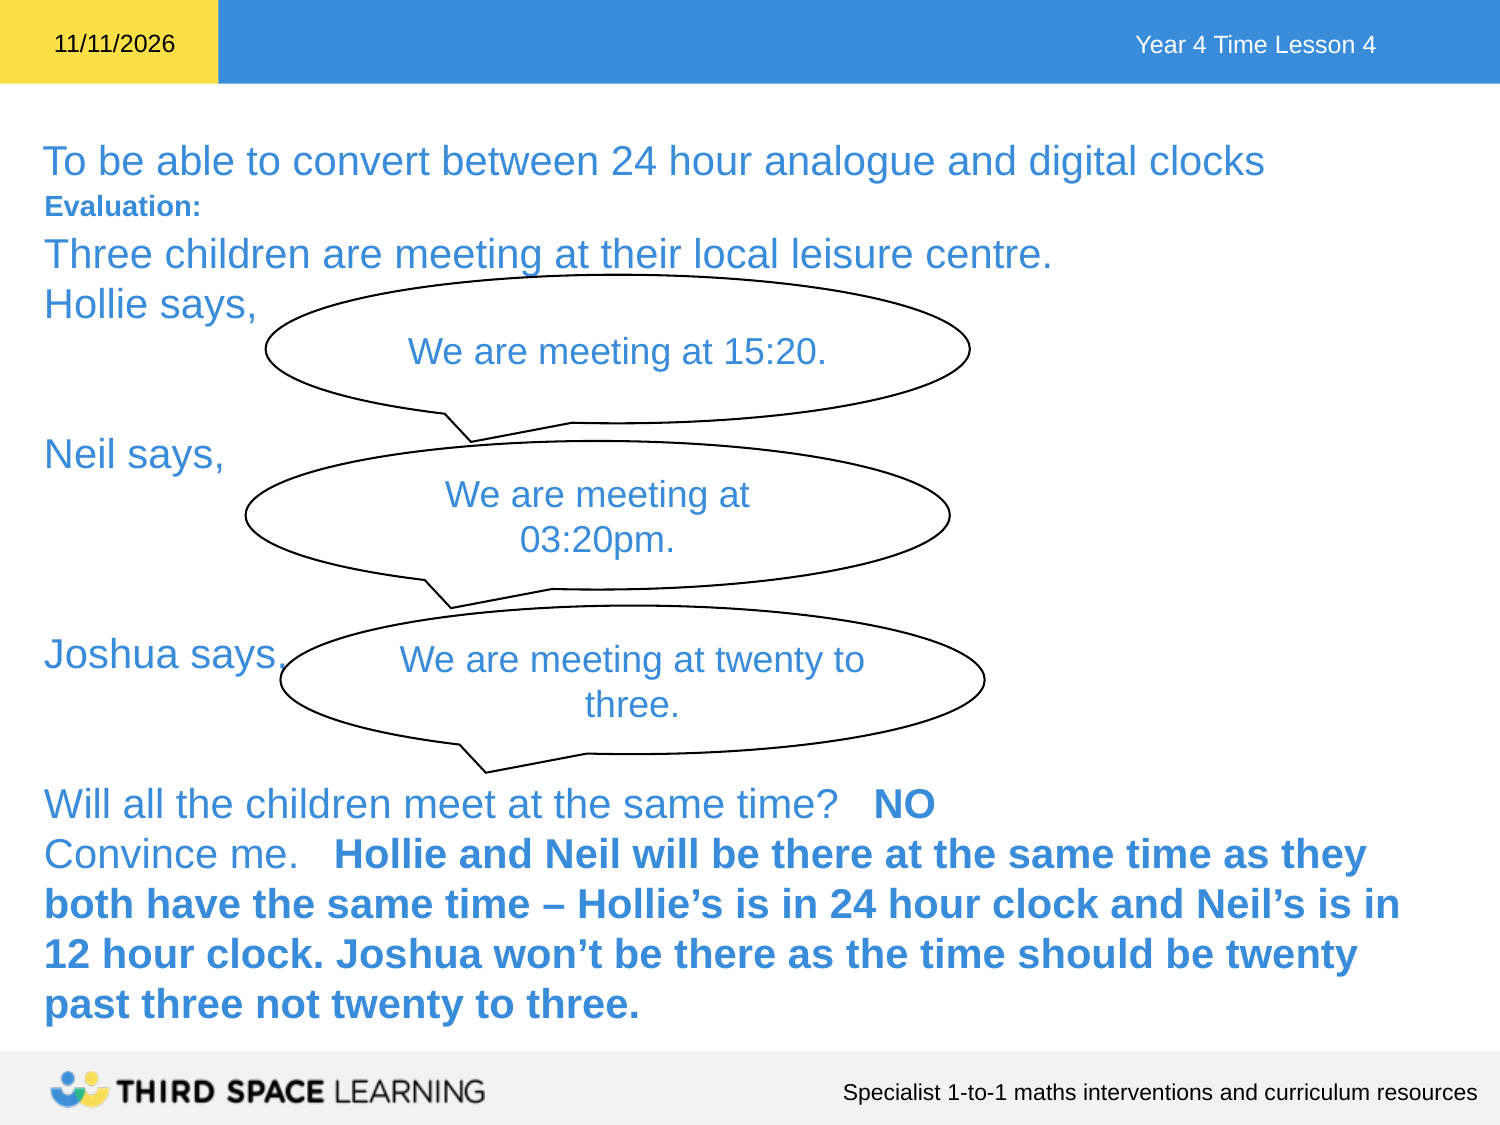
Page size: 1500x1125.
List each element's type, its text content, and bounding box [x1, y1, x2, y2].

text_box Three children are meeting at their local leisure centre. Hollie says, Neil says, Joshua says, Will all the children meet at the same time? NO Convince me. Hollie and Neil will be there at the same time as they both have the same time – Hollie’s is in 24 hour clock and Neil’s is in 12 hour clock. Joshua won’t be there as the time should be twenty past three not twenty to three. [29, 219, 1470, 1035]
picture [50, 1071, 485, 1108]
text_box Evaluation: [29, 179, 217, 230]
text_box We are meeting at 15:20. [264, 273, 971, 444]
text_box We are meeting at 03:20pm. [244, 439, 951, 610]
text_box We are meeting at twenty to three. [279, 604, 986, 774]
